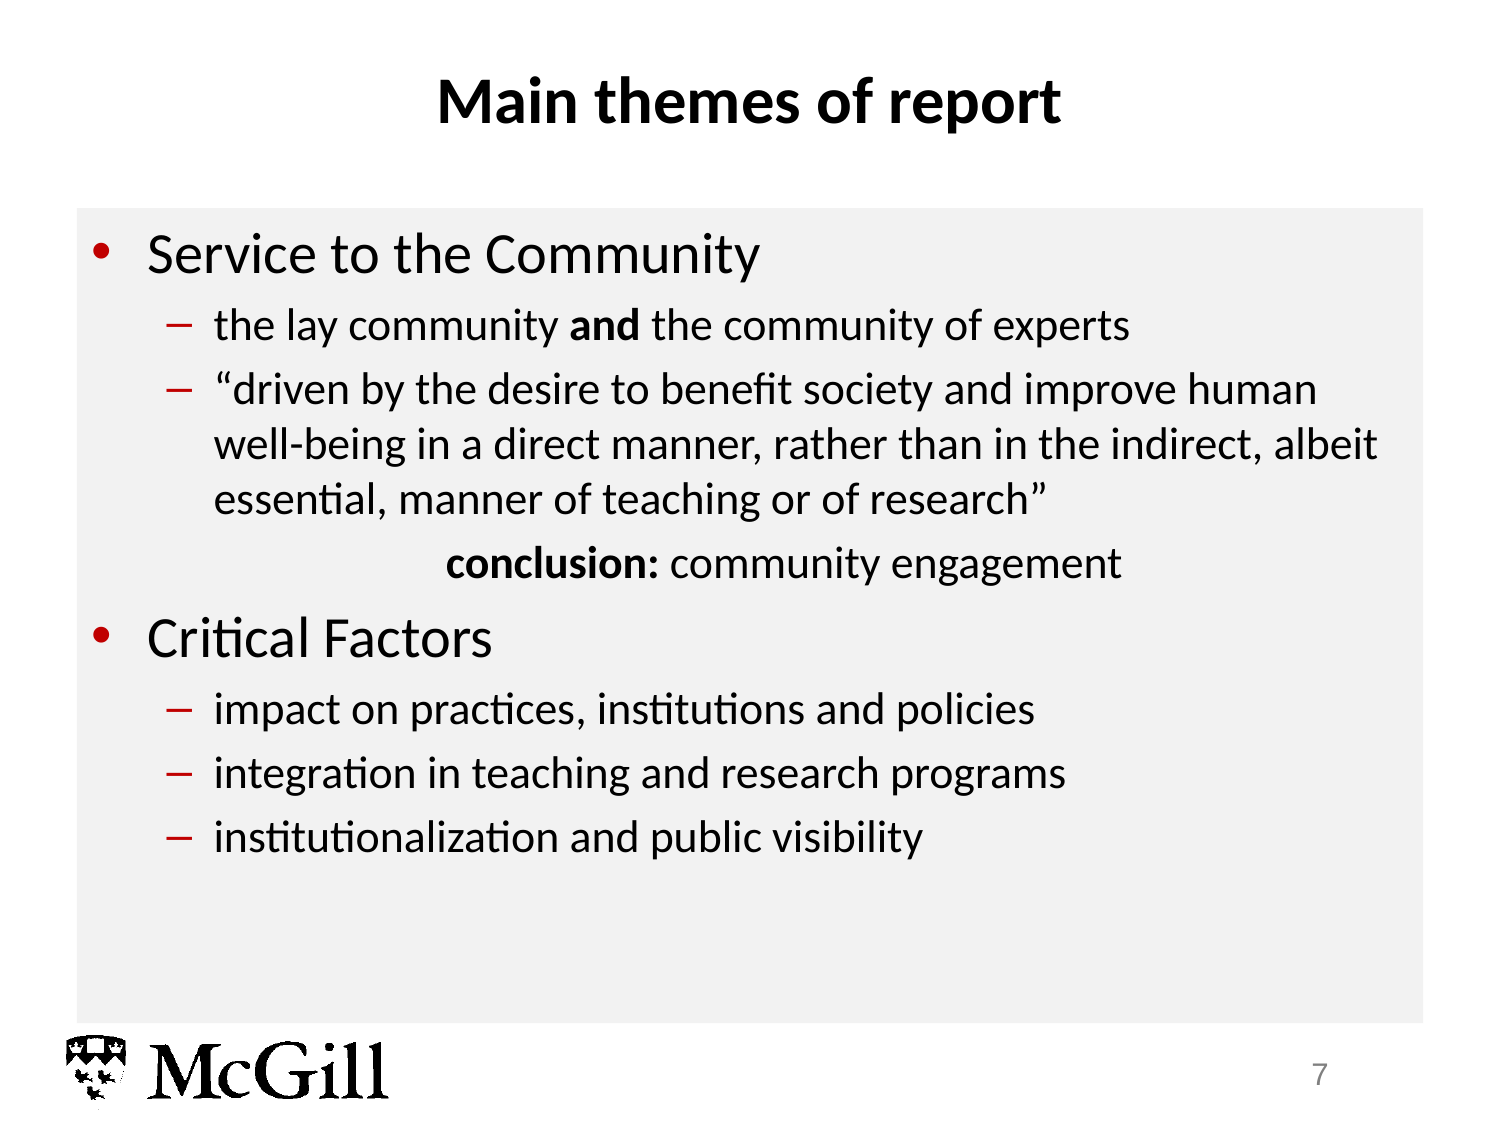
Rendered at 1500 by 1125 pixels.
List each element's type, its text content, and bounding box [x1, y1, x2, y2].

title Main themes of report [75, 45, 1425, 149]
list Service to the Community the lay community and the community of experts “driven by the desire to benefit society and improve human well-being in a direct manner, rather than in the indirect, albeit essential, manner of teaching or of research” conclusion: community engagement Critical Factors impact on practices, institutions and policies integration in teaching and research programs institutionalization and public visibility [76, 208, 1427, 1024]
